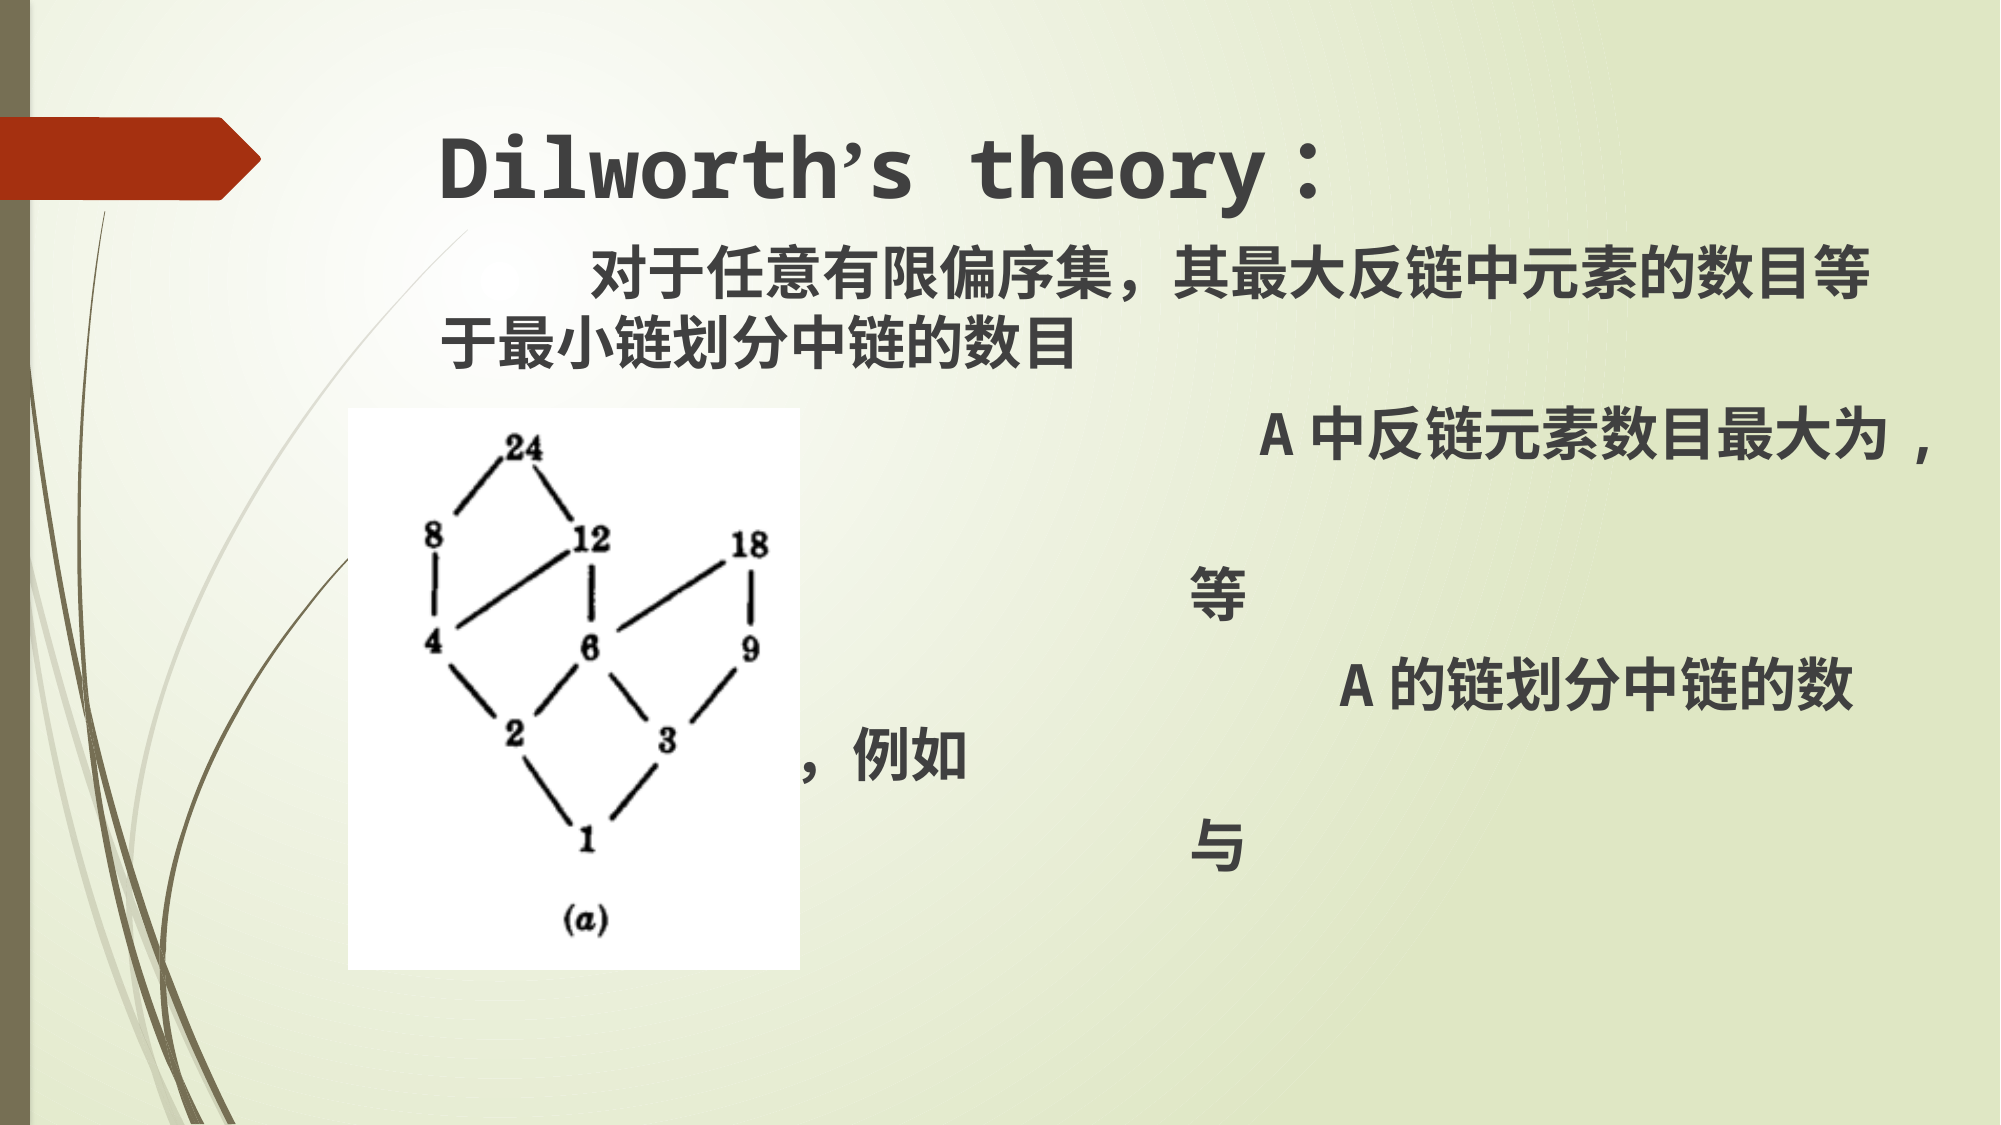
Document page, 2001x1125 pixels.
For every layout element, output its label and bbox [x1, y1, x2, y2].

picture [347, 408, 801, 970]
